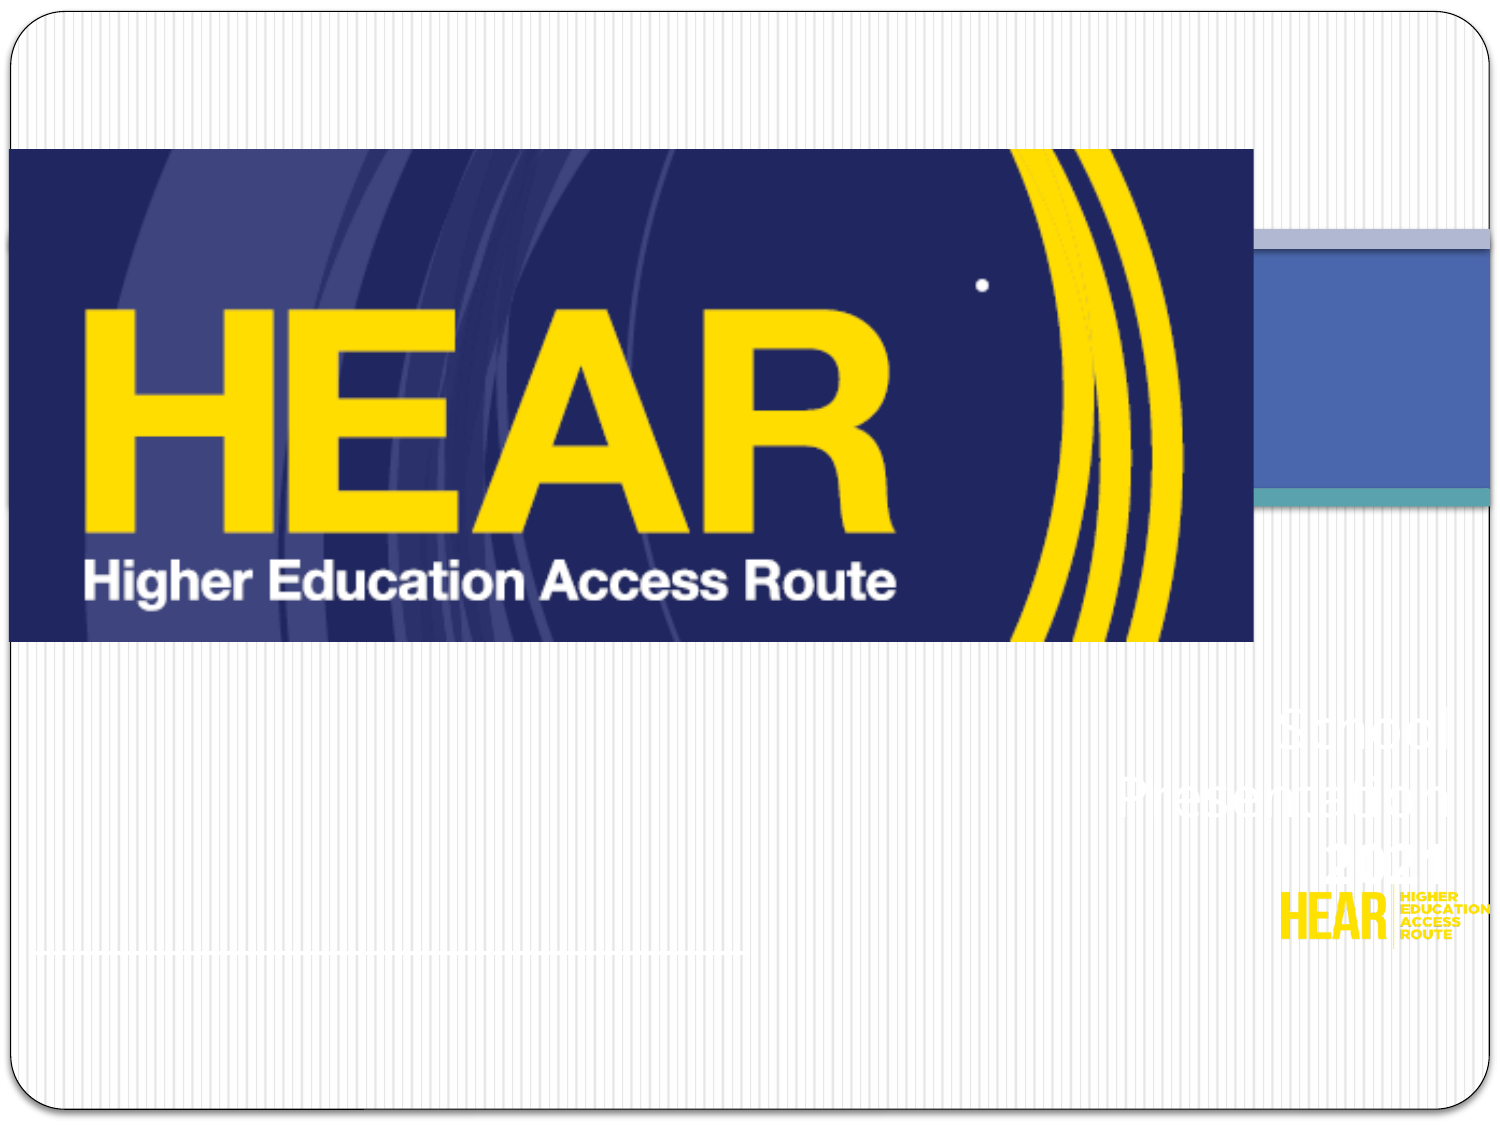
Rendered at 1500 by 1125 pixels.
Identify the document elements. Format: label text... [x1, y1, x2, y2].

picture [8, 149, 1254, 642]
text_box HEAR Higher Education Access Route [1254, 148, 1405, 547]
text_box School Presentation 2021 [966, 685, 1468, 937]
picture [1281, 878, 1490, 949]
